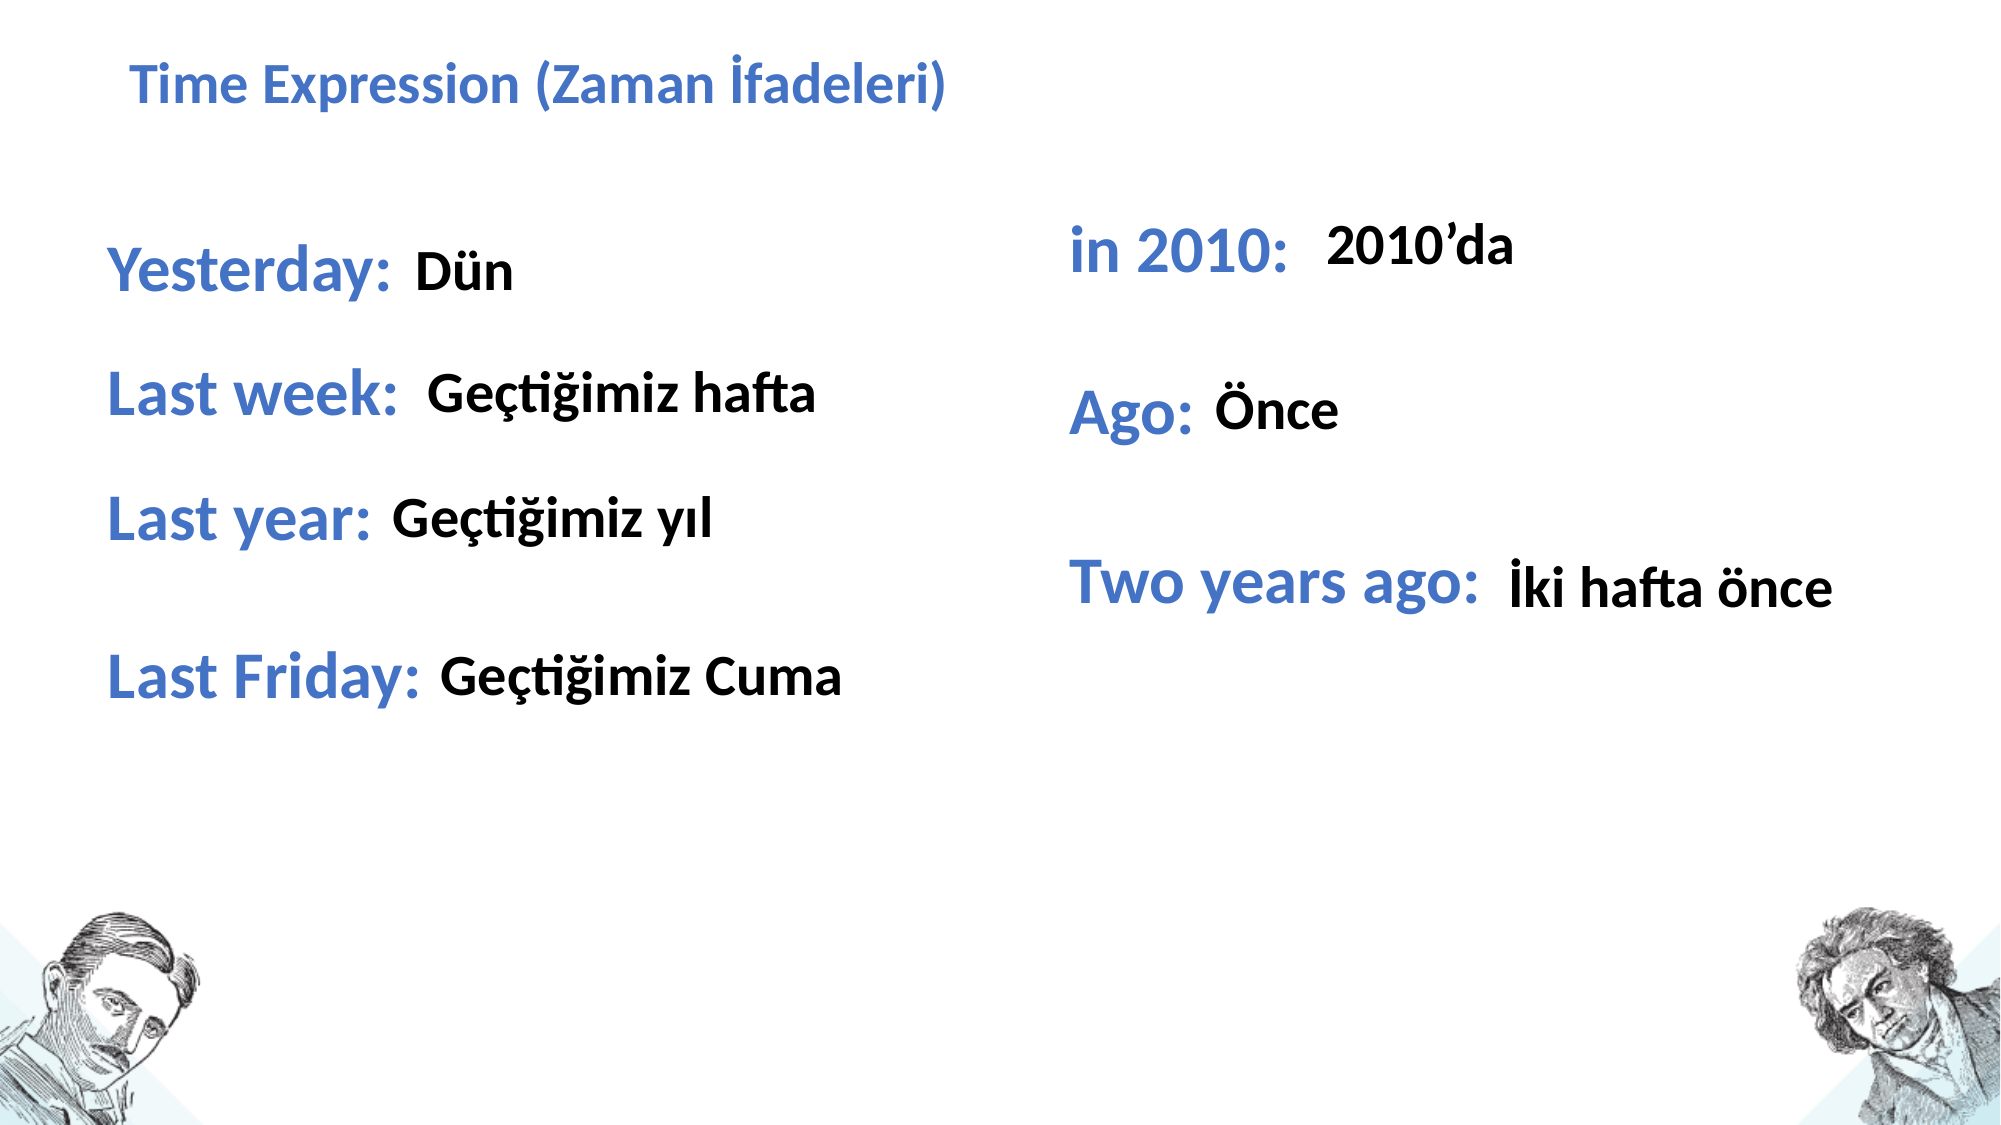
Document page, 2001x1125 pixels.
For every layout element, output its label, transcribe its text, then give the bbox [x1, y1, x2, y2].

text_box in 2010: [1054, 198, 1780, 294]
text_box Geçtiğimiz yıl [378, 471, 889, 557]
text_box 2010’da [1311, 198, 1822, 284]
text_box Geçtiğimiz Cuma [426, 630, 937, 715]
text_box Önce [1200, 363, 1711, 449]
picture [0, 0, 2001, 1125]
text_box Last week: [93, 341, 818, 437]
text_box Yesterday: [93, 217, 604, 312]
text_box Last Friday: [93, 624, 818, 720]
text_box İki hafta önce [1493, 542, 2000, 627]
text_box Ago: [1054, 360, 1780, 455]
text_box Last year: [93, 466, 818, 562]
text_box Two years ago: [1054, 529, 1780, 624]
text_box Time Expression (Zaman İfadeleri) [23, 37, 1055, 123]
text_box Dün [400, 224, 911, 310]
text_box Geçtiğimiz hafta [413, 347, 924, 432]
